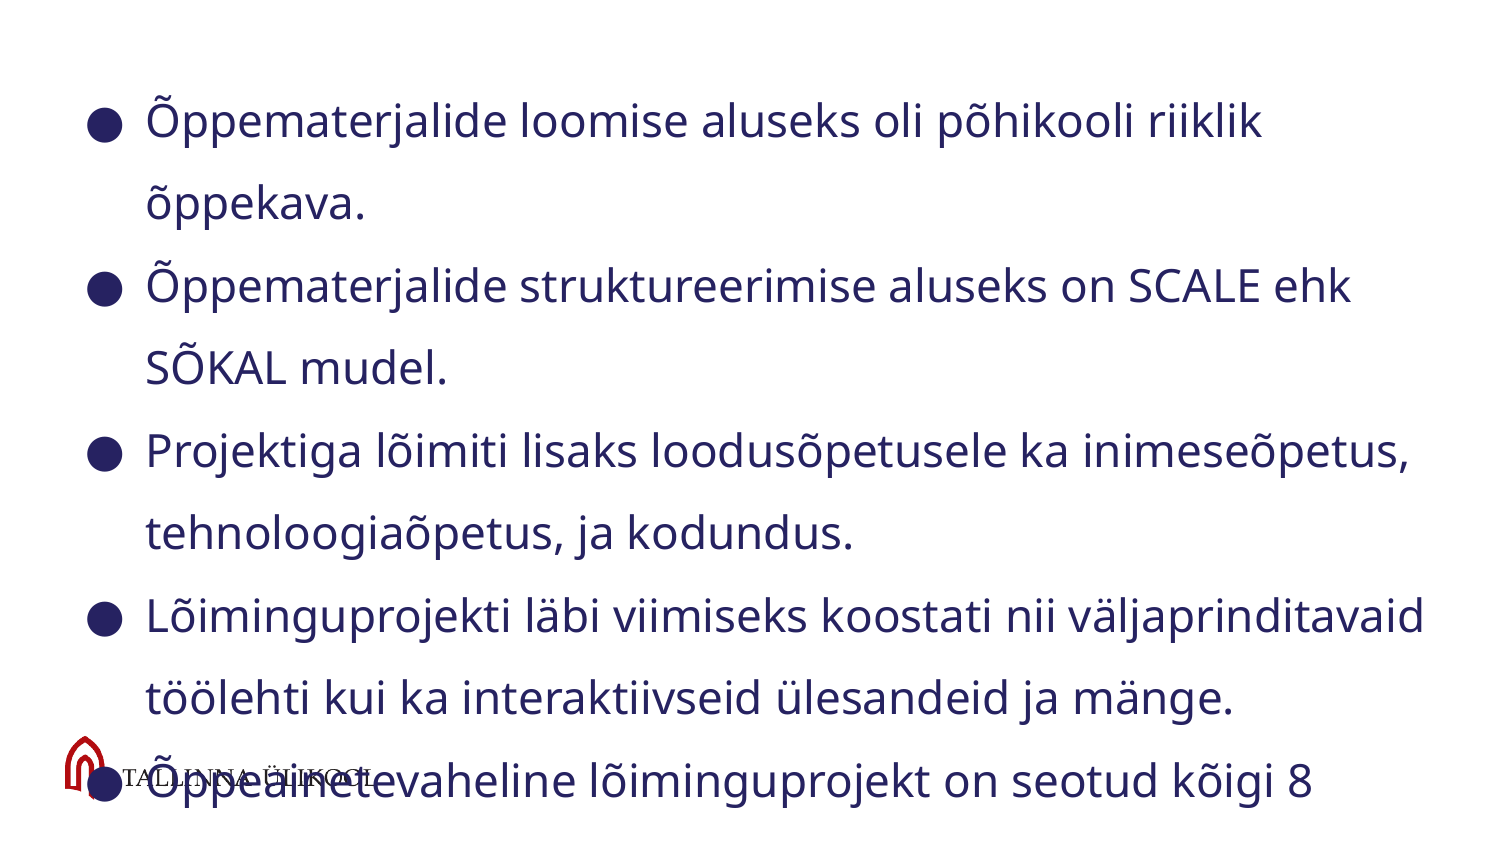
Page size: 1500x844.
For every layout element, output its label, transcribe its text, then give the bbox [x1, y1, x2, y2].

picture [65, 735, 377, 800]
list Õppematerjalide loomise aluseks oli põhikooli riiklik õppekava. Õppematerjalide struktureerimise aluseks on SCALE ehk SÕKAL mudel. Projektiga lõimiti lisaks loodusõpetusele ka inimeseõpetus, tehnoloogiaõpetus, ja kodundus. Lõiminguprojekti läbi viimiseks koostati nii väljaprinditavaid töölehti kui ka interaktiivseid ülesandeid ja mänge. Õppeainetevaheline lõiminguprojekt on seotud kõigi 8 õppekava üldpädevusega. Põhjalikuma ülevaate lõiminguprojektist annab koostatud õpistsenaarium. [55, 56, 1459, 563]
